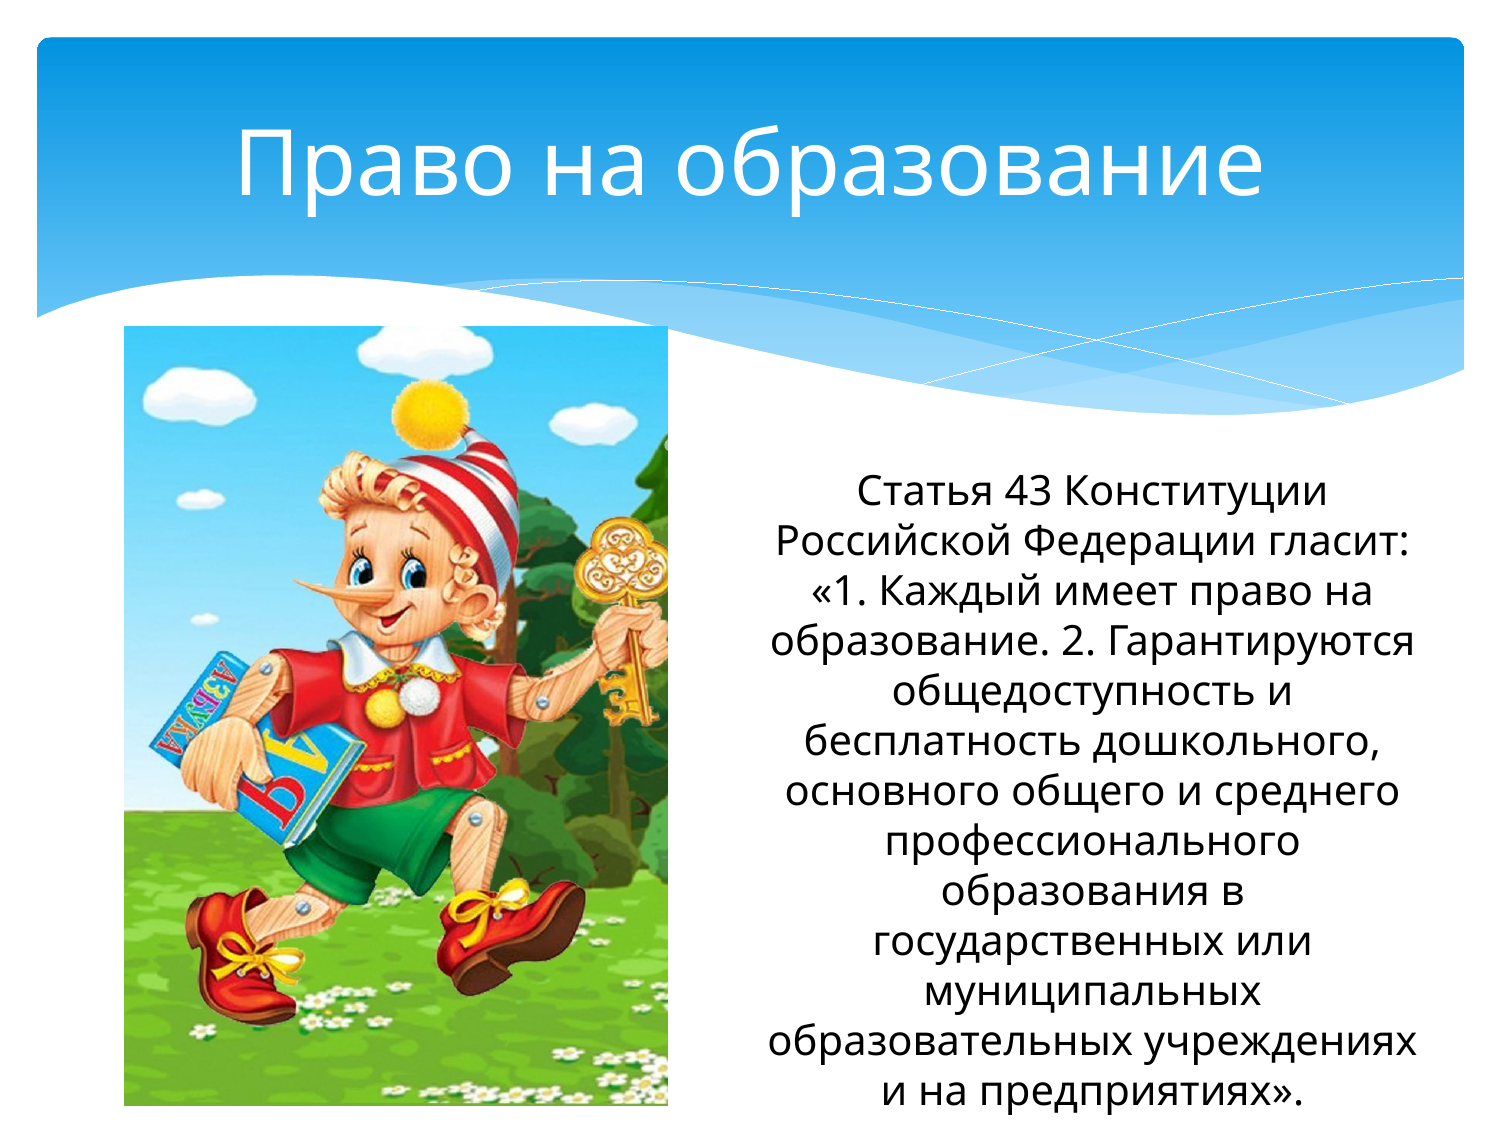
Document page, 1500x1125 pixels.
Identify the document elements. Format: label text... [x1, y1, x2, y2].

title Право на образование [75, 55, 1425, 261]
picture [124, 326, 668, 1107]
text_box Статья 43 Конституции Российской Федерации гласит: «1. Каждый имеет право на образование. 2. Гарантируются общедоступность и бесплатность дошкольного, основного общего и среднего профессионального образования в государственных или муниципальных образовательных учреждениях и на предприятиях». [750, 456, 1436, 1122]
